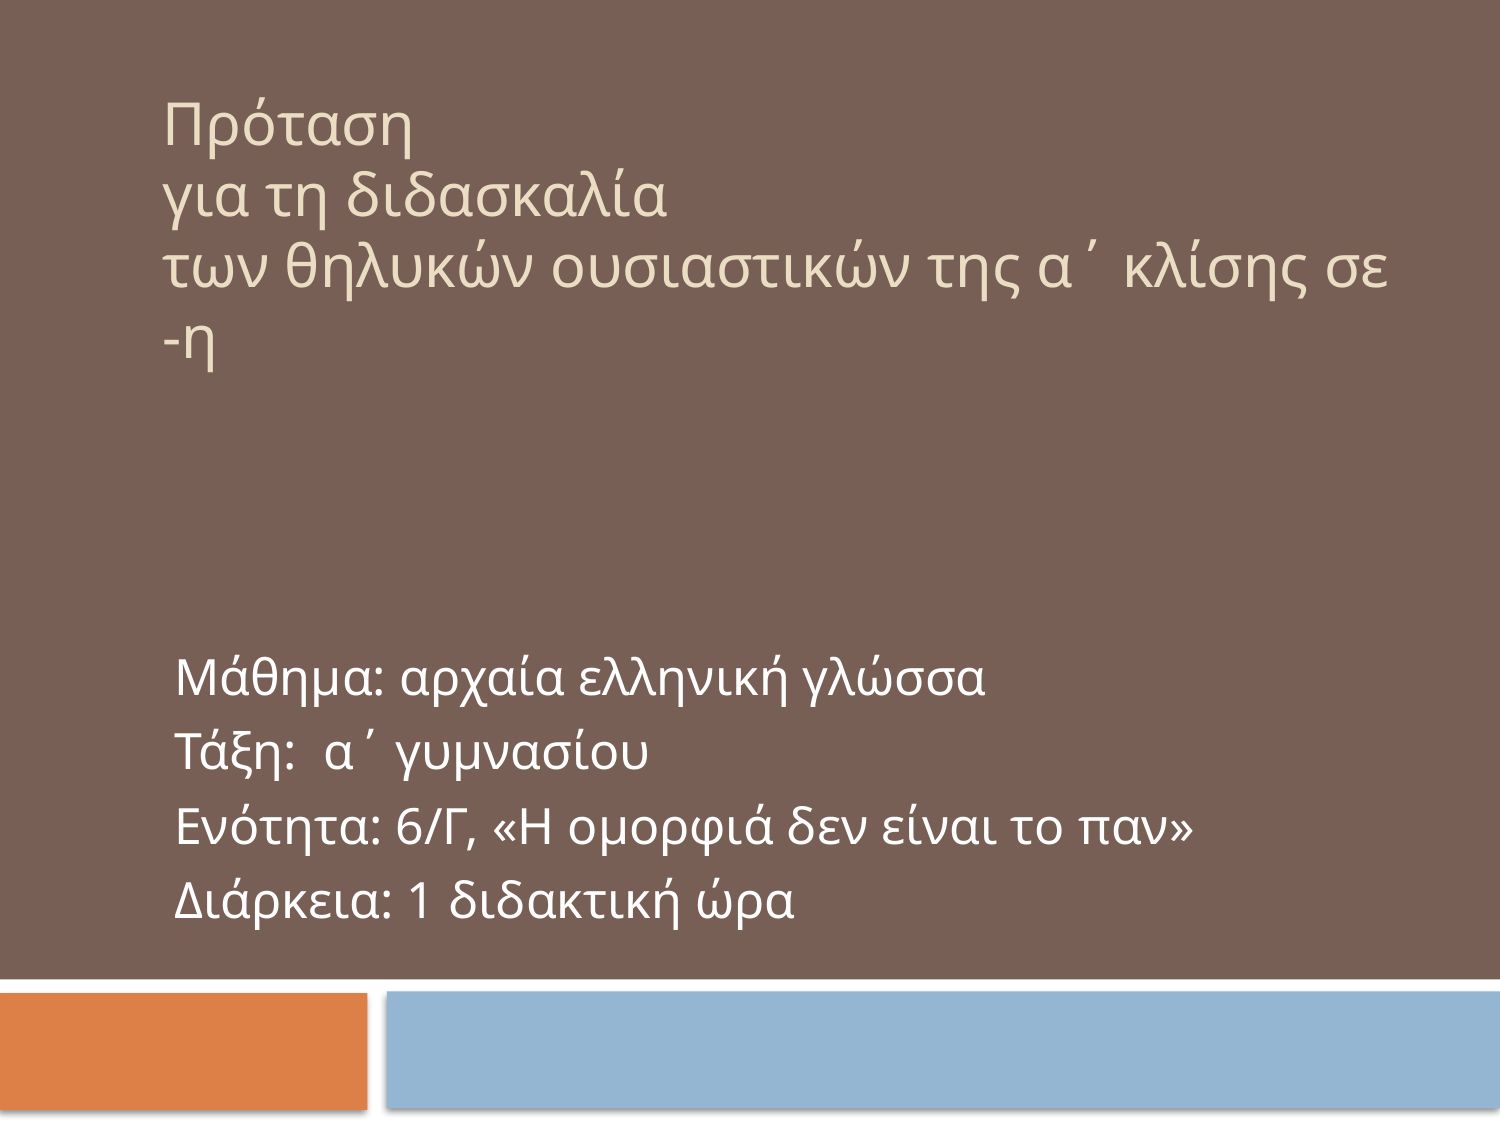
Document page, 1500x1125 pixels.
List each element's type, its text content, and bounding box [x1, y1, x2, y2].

subtitle Μάθημα: αρχαία ελληνική γλώσσα Τάξη: α΄ γυμνασίου Ενότητα: 6/Γ, «Η ομορφιά δεν είναι το παν» Διάρκεια: 1 διδακτική ώρα [159, 656, 1260, 917]
title Πρόταση για τη διδασκαλία των θηλυκών ουσιαστικών της α΄ κλίσης σε -η [147, 78, 1424, 379]
